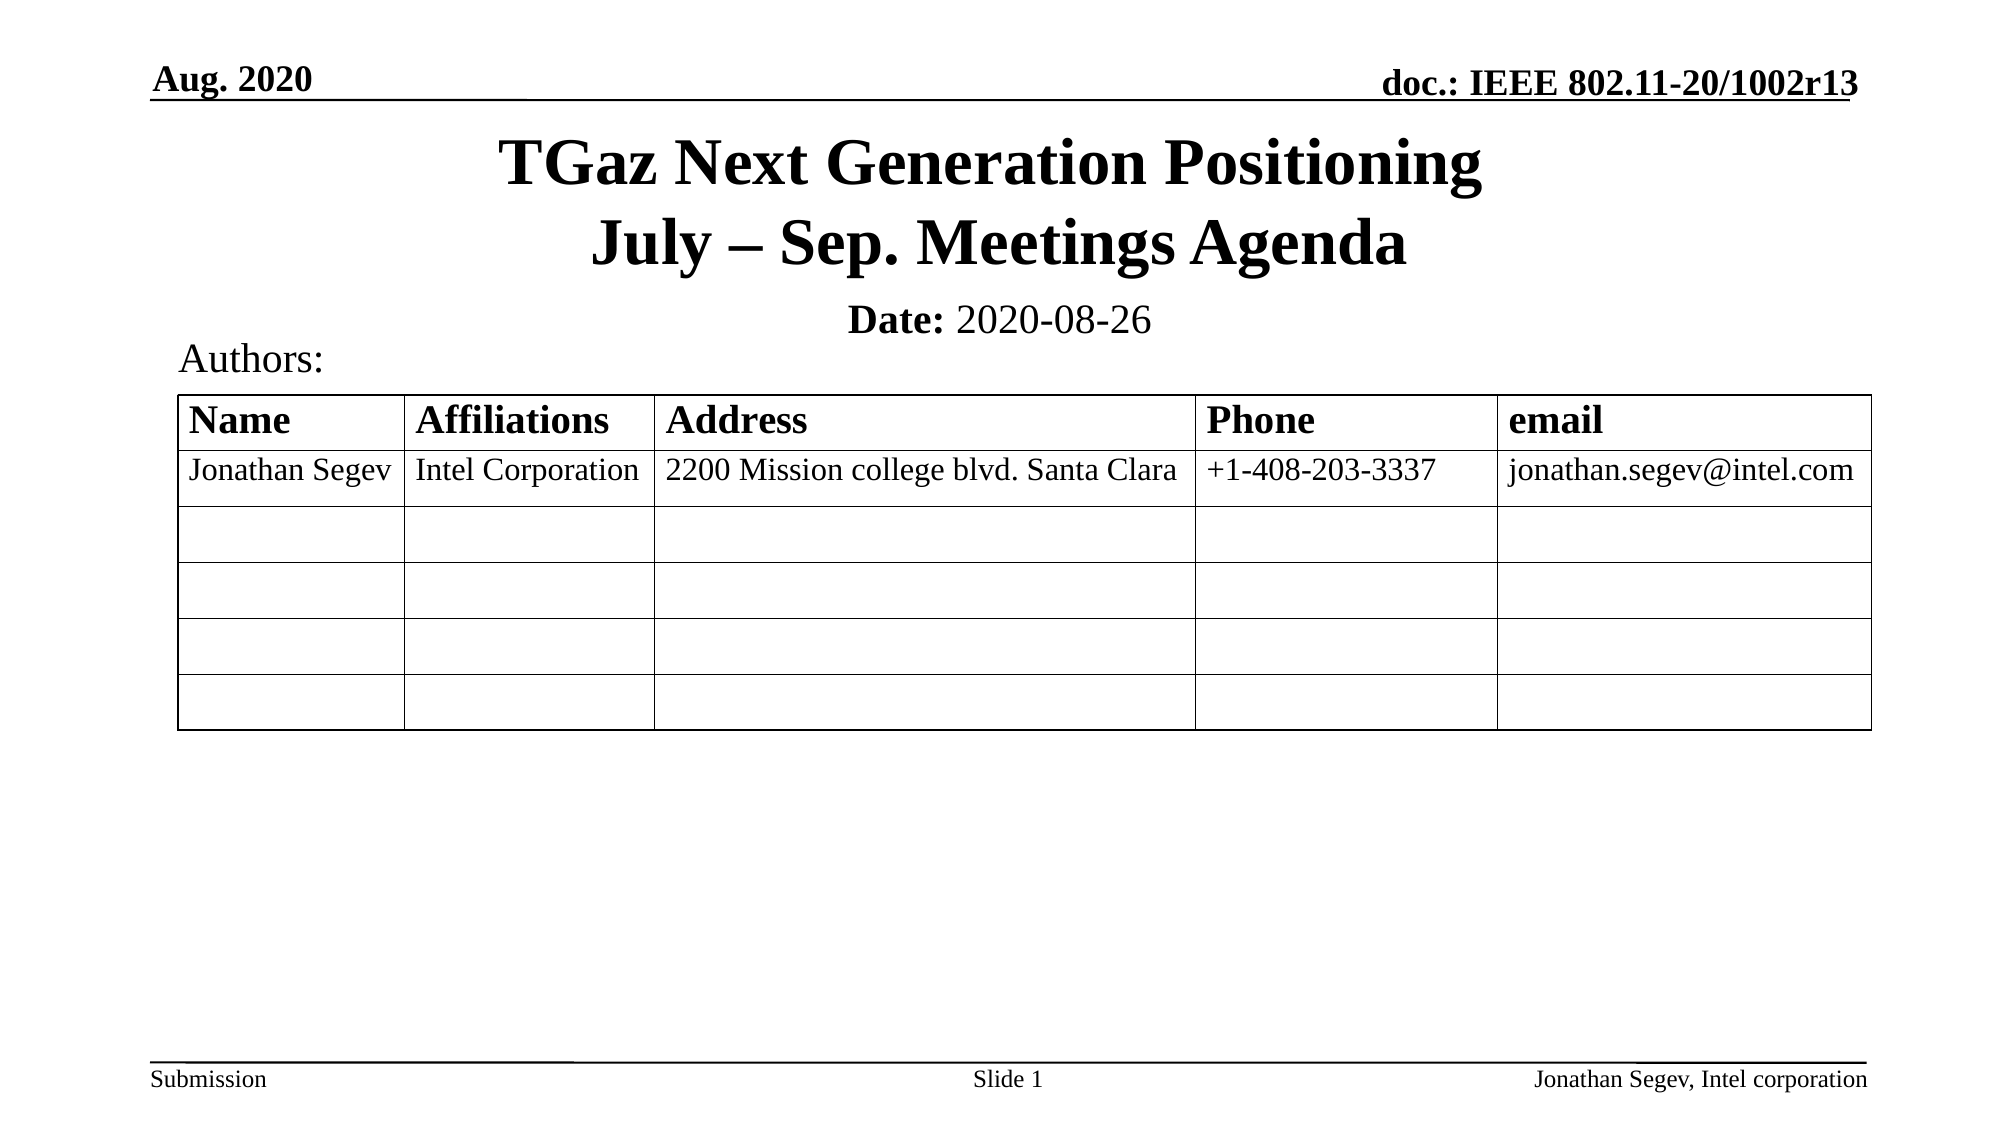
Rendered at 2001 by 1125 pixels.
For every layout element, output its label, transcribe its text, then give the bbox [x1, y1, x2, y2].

footer Jonathan Segev, Intel corporation [1171, 1061, 1869, 1093]
subtitle Date: 2020-08-26 [299, 283, 1701, 363]
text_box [162, 394, 1893, 800]
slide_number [152, 54, 563, 100]
title TGaz Next Generation Positioning July – Sep. Meetings Agenda [149, 76, 1851, 319]
slide_number Slide 1 [950, 1061, 1067, 1123]
text_box Authors: [162, 323, 401, 387]
